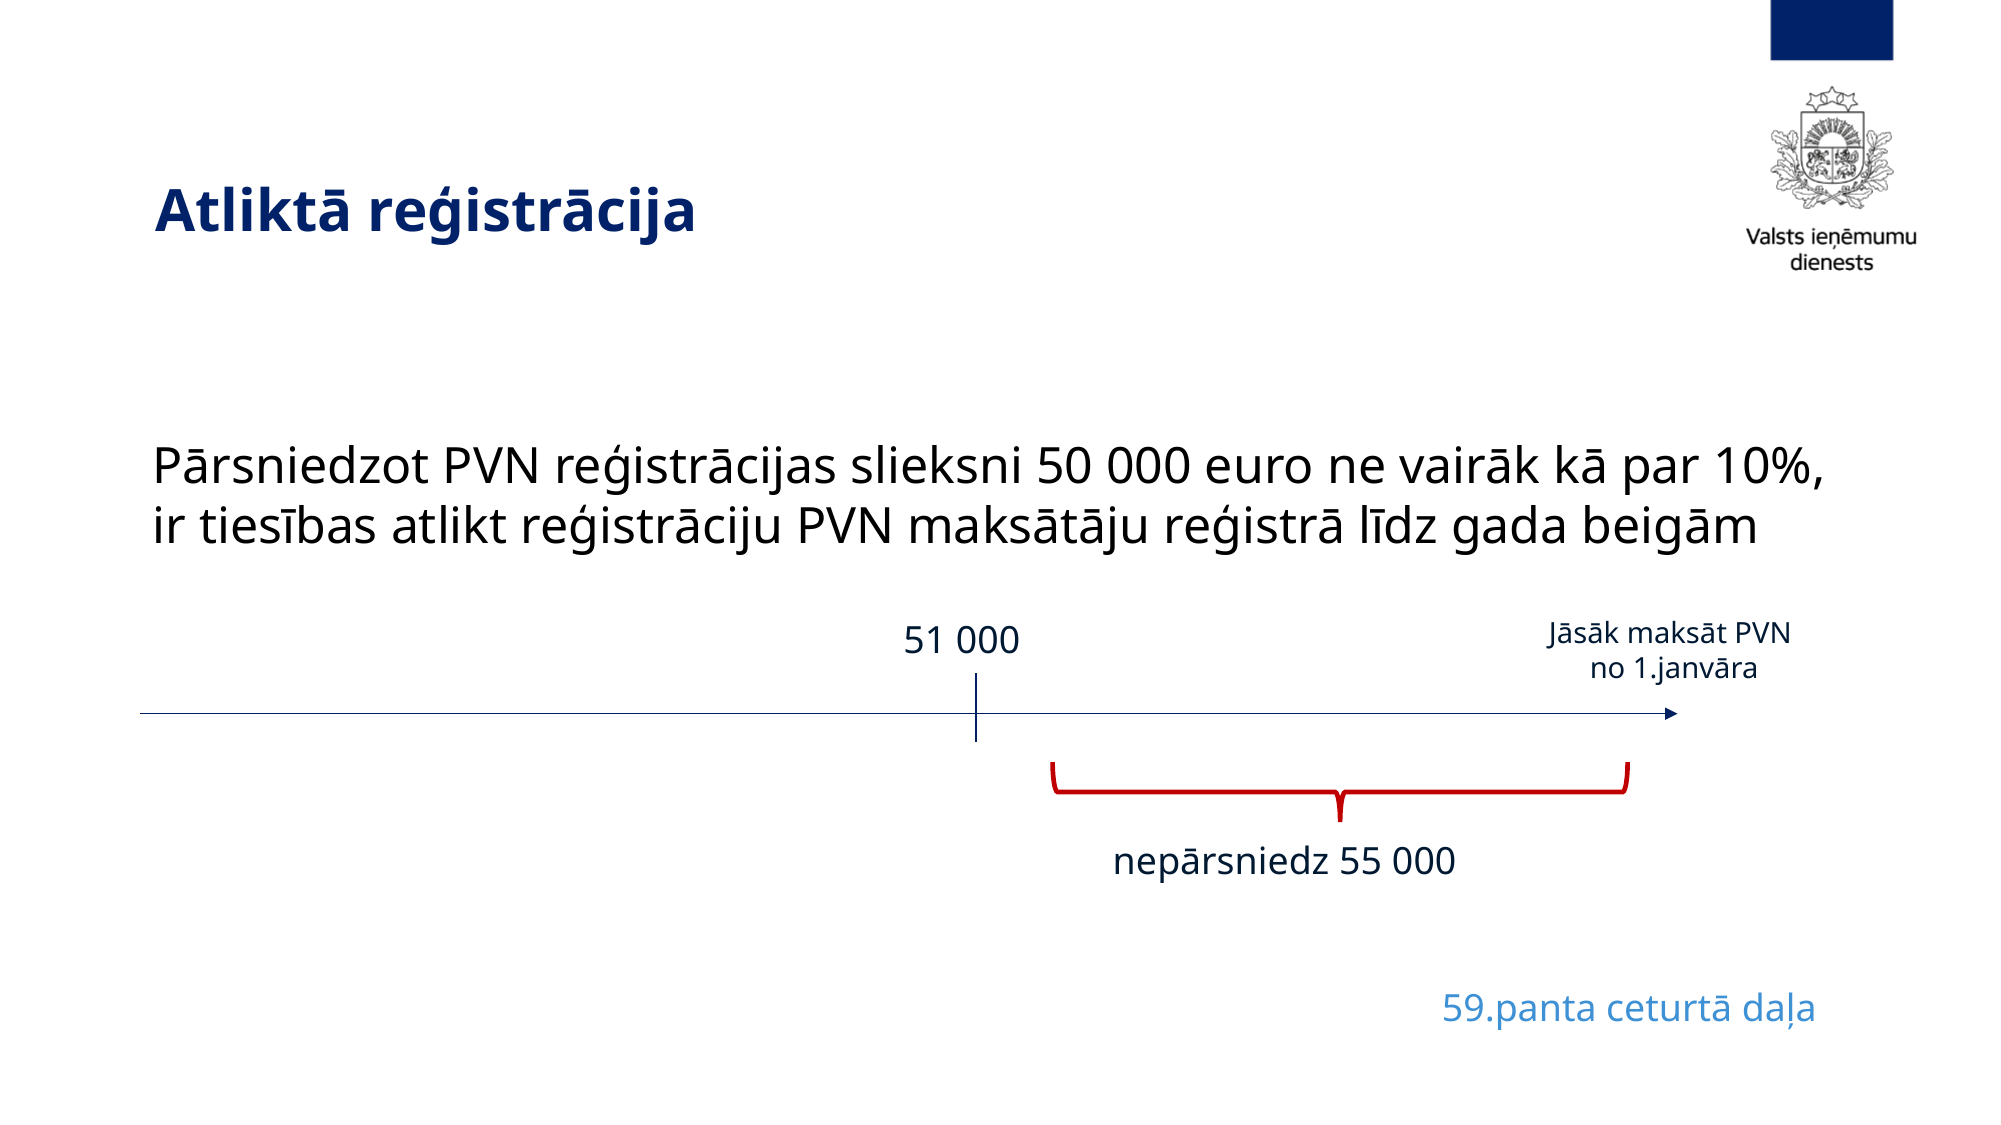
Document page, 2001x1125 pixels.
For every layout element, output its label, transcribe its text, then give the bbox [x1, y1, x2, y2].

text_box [140, 607, 1828, 891]
text_box 59.panta ceturtā daļa [1427, 976, 1876, 1037]
picture [1676, 0, 1988, 311]
title Atliktā reģistrācija [140, 103, 1510, 322]
list Pārsniedzot PVN reģistrācijas slieksni 50 000 euro ne vairāk kā par 10%, ir tiesības atlikt reģistrāciju PVN maksātāju reģistrā līdz gada beigām [137, 345, 1863, 1030]
